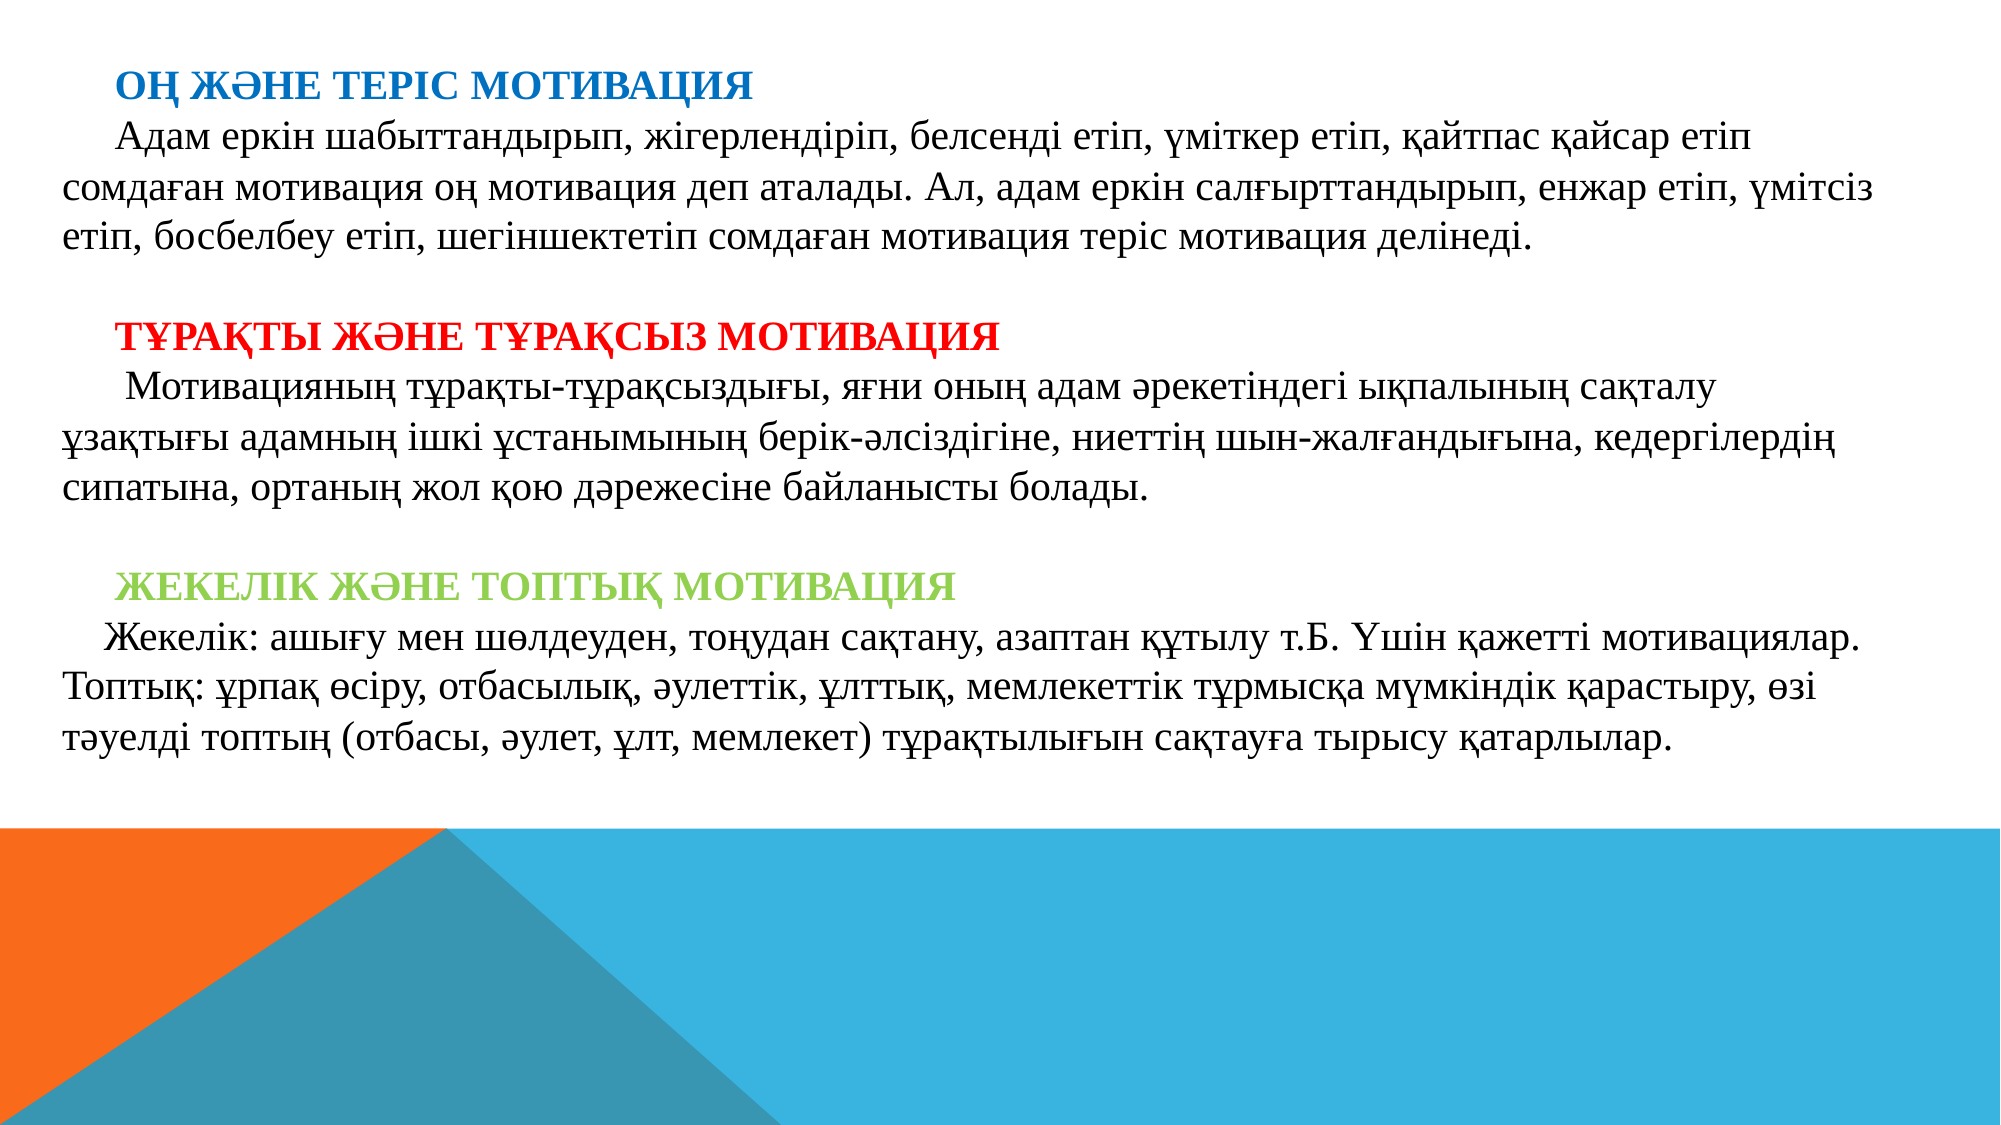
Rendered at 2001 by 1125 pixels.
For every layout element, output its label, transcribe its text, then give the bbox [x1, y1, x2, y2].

title ОҢ ЖӘНЕ ТЕРІС МОТИВАЦИЯ Адам еркін шабыттандырып, жігерлендіріп, белсенді етіп, үміткер етіп, қайтпас қайсар етіп сомдаған мотивация оң мотивация деп аталады. Ал, адам еркін салғырттандырып, енжар етіп, үмітсіз етіп, босбелбеу етіп, шегіншектетіп сомдаған мотивация теріс мотивация делінеді. ТҰРАҚТЫ ЖӘНЕ ТҰРАҚСЫЗ МОТИВАЦИЯ Мотивацияның тұрақты-тұрақсыздығы, яғни оның адам әрекетіндегі ықпалының сақталу ұзақтығы адамның ішкі ұстанымының берік-әлсіздігіне, ниеттің шын-жалғандығына, кедергілердің сипатына, ортаның жол қою дәрежесіне байланысты болады. ЖЕКЕЛІК ЖӘНЕ ТОПТЫҚ МОТИВАЦИЯ Жекелік: ашығу мен шөлдеуден, тоңудан сақтану, азаптан құтылу т.Б. Үшін қажетті мотивациялар. Топтық: ұрпақ өсіру, отбасылық, әулеттік, ұлттық, мемлекеттік тұрмысқа мүмкіндік қарастыру, өзі тәуелді топтың (отбасы, әулет, ұлт, мемлекет) тұрақтылығын сақтауға тырысу қатарлылар. [47, 0, 1900, 817]
